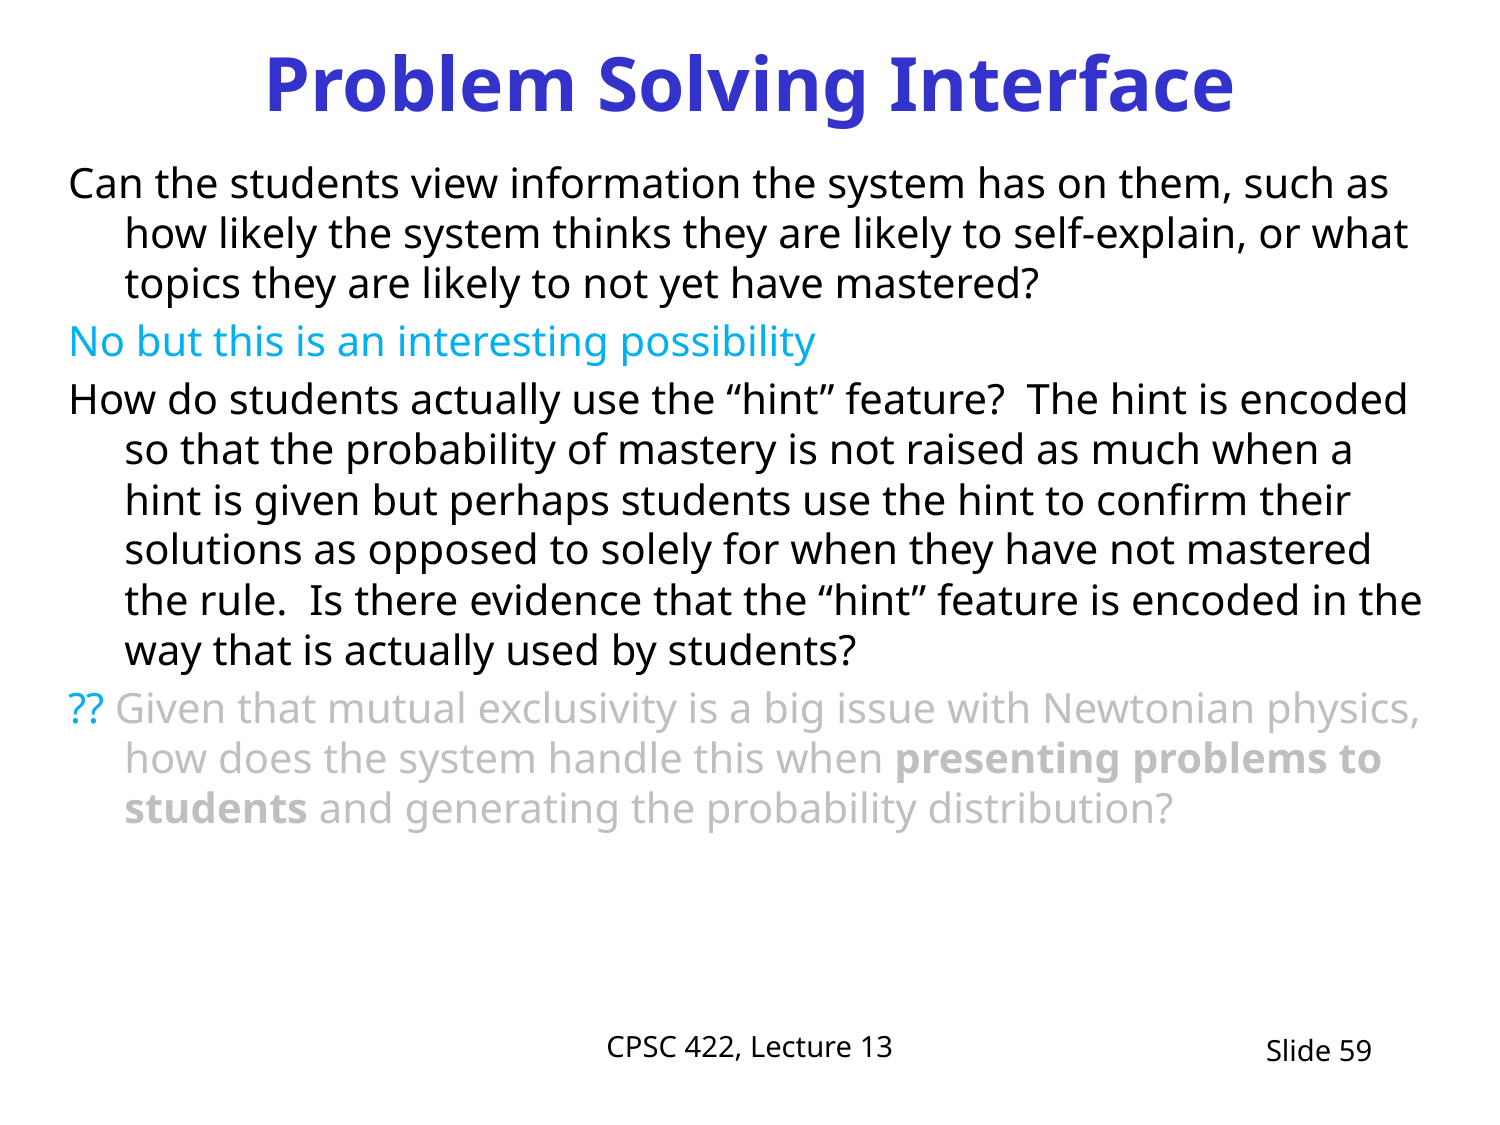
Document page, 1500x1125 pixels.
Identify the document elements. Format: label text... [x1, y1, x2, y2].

list Can the students view information the system has on them, such as how likely the system thinks they are likely to self-explain, or what topics they are likely to not yet have mastered? No but this is an interesting possibility How do students actually use the “hint” feature? The hint is encoded so that the probability of mastery is not raised as much when a hint is given but perhaps students use the hint to confirm their solutions as opposed to solely for when they have not mastered the rule. Is there evidence that the “hint” feature is encoded in the way that is actually used by students? ?? Given that mutual exclusivity is a big issue with Newtonian physics, how does the system handle this when presenting problems to students and generating the probability distribution? [52, 148, 1441, 887]
slide_number Slide 59 [1074, 1024, 1388, 1101]
title Problem Solving Interface [49, 24, 1451, 138]
footer CPSC 422, Lecture 13 [512, 1024, 988, 1101]
